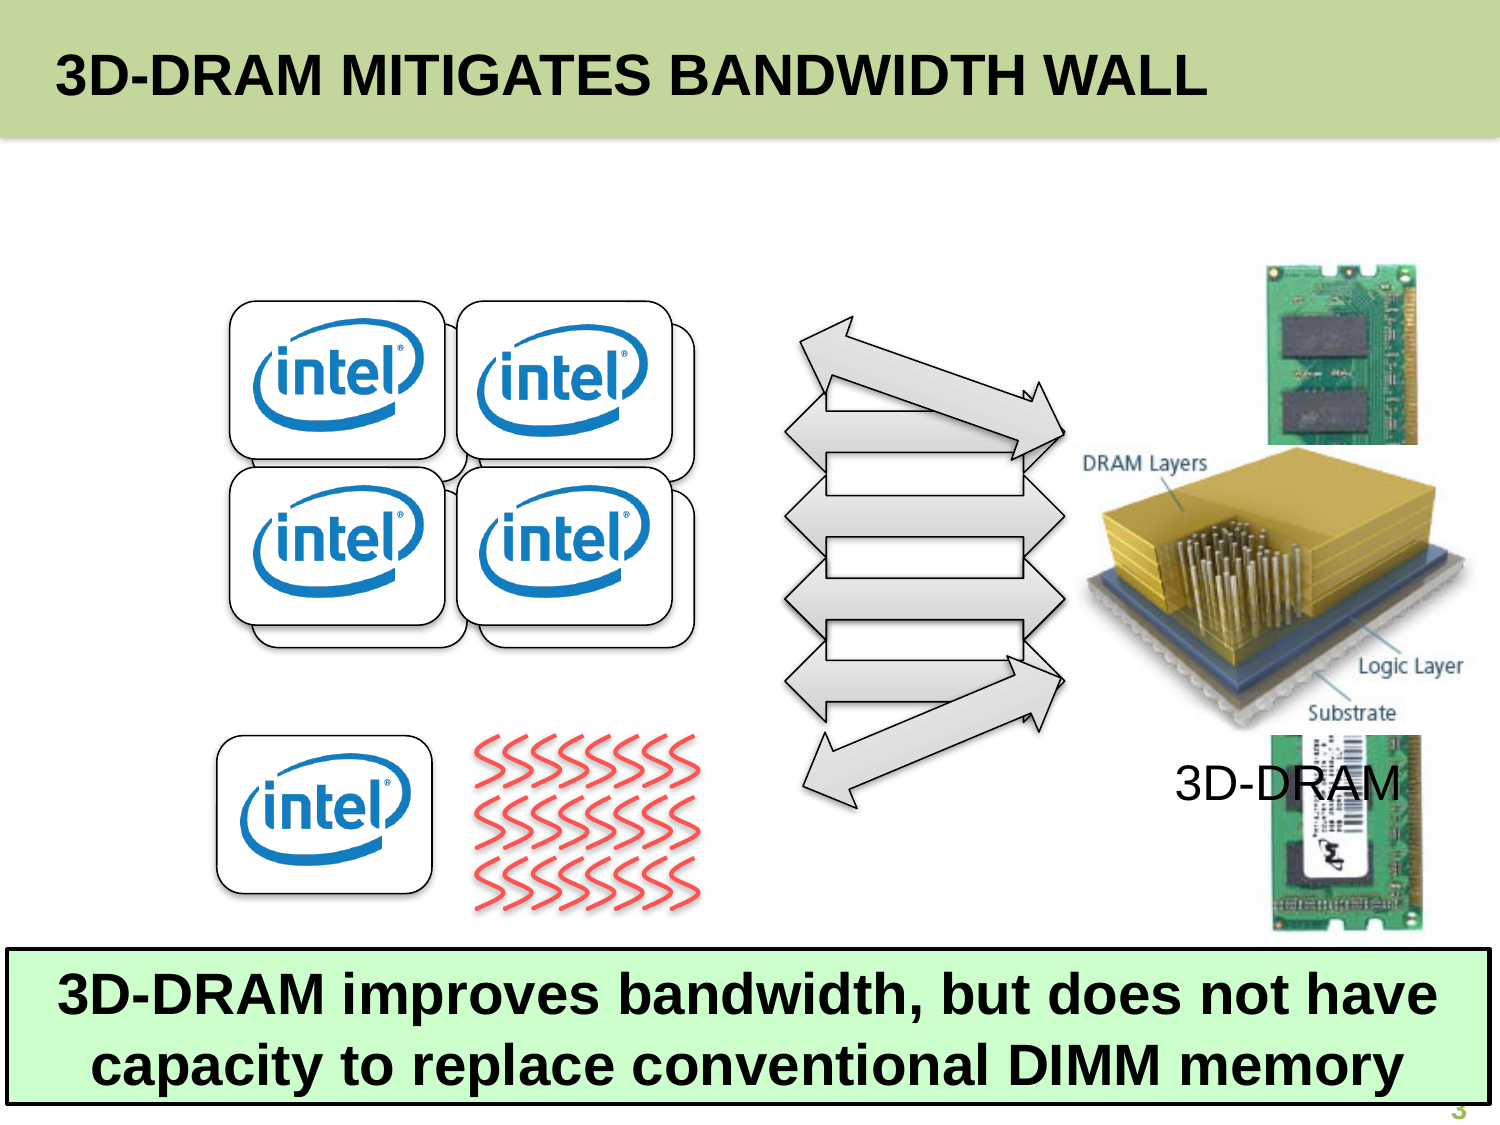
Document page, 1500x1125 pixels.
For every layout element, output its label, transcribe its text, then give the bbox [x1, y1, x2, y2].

text_box Hybrid Memory Cube (HMC) from Micron, High Bandwidth Memory (HBM) from Samsung [115, 944, 779, 949]
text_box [251, 323, 695, 648]
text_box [784, 248, 1439, 389]
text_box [784, 743, 1439, 948]
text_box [229, 300, 673, 626]
text_box 3D-DRAM improves bandwidth, but does not have capacity to replace conventional DIMM memory [7, 949, 1490, 1105]
title 3D-DRAM MITIGATES BANDWIDTH WALL [40, 32, 1416, 113]
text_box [216, 734, 699, 910]
slide_number 3 [1132, 1105, 1483, 1125]
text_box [784, 390, 1476, 735]
